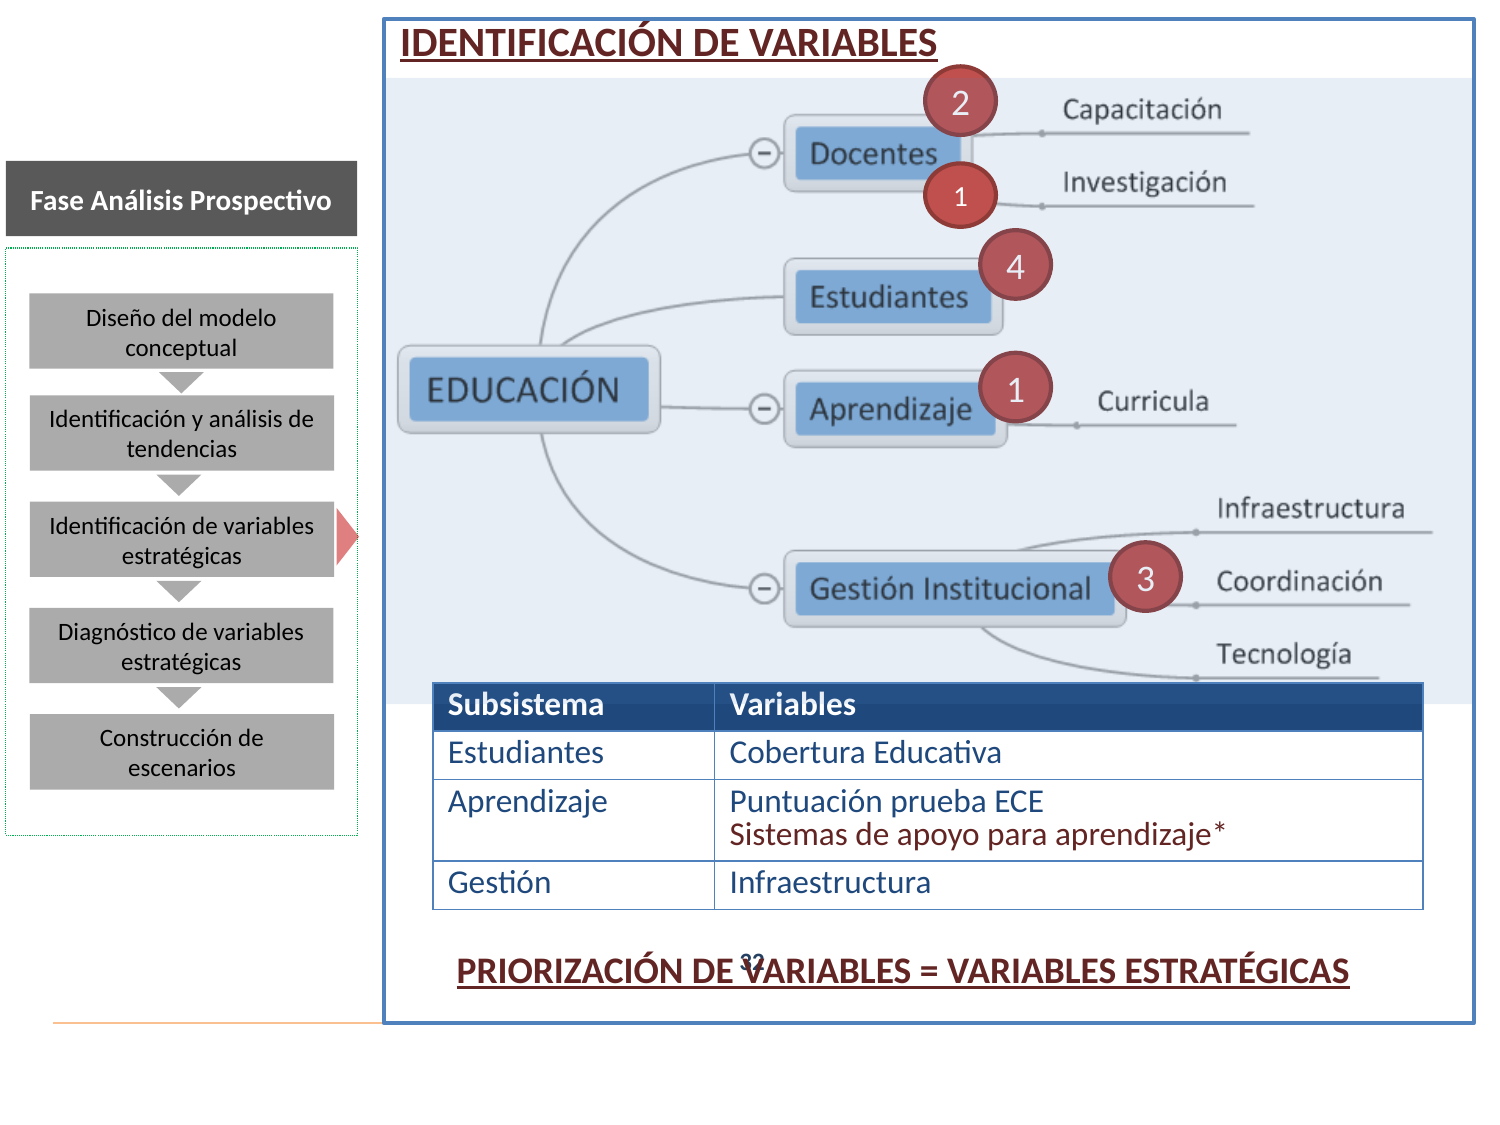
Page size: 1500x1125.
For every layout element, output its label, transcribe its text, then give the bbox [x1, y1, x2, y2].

text_box Diagnóstico de variables estratégicas [27, 606, 335, 685]
text_box [154, 685, 204, 711]
text_box [154, 578, 204, 604]
text_box Identificación de variables estratégicas [28, 500, 336, 579]
table_cell Gestión [434, 862, 714, 909]
table_cell Estudiantes [434, 736, 714, 779]
text_box Identificación y análisis de tendencias [28, 393, 336, 473]
table_cell Cobertura Educativa [715, 736, 1422, 779]
text_box [156, 369, 206, 395]
table_cell Infraestructura [715, 862, 1422, 909]
text_box [4, 246, 359, 837]
text_box Construcción de escenarios [28, 712, 336, 792]
text_box [334, 505, 361, 568]
table_cell Puntuación prueba ECE Sistemas de apoyo para aprendizaje* [715, 780, 1422, 860]
text_box [382, 706, 1476, 1025]
table_cell Aprendizaje [434, 780, 714, 860]
text_box Fase Análisis Prospectivo [4, 159, 359, 238]
text_box IDENTIFICACIÓN DE VARIABLES [385, 7, 1474, 43]
picture [380, 39, 1471, 729]
text_box Diseño del modelo conceptual [27, 291, 336, 371]
text_box [154, 472, 204, 498]
text_box PRIORIZACIÓN DE VARIABLES = VARIABLES ESTRATÉGICAS [383, 938, 1424, 999]
